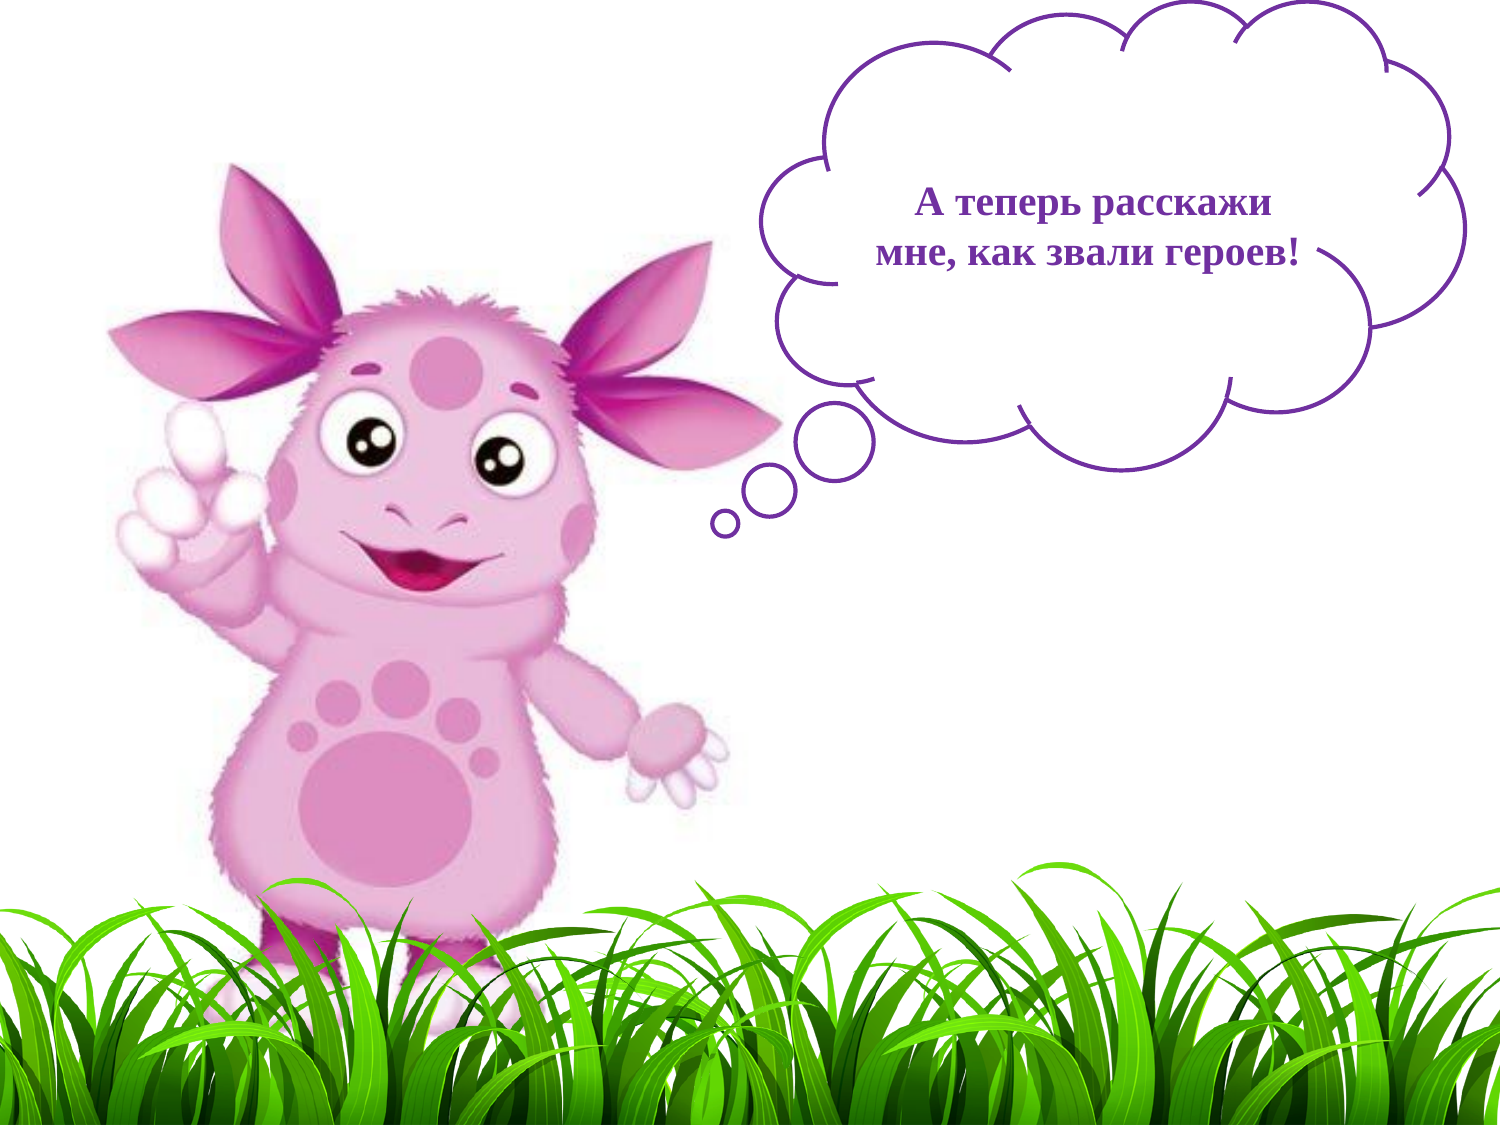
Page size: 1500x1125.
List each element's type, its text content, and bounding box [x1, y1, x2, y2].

text_box А теперь расскажи мне, как звали героев! [823, 0, 1468, 473]
picture [0, 128, 1500, 1125]
